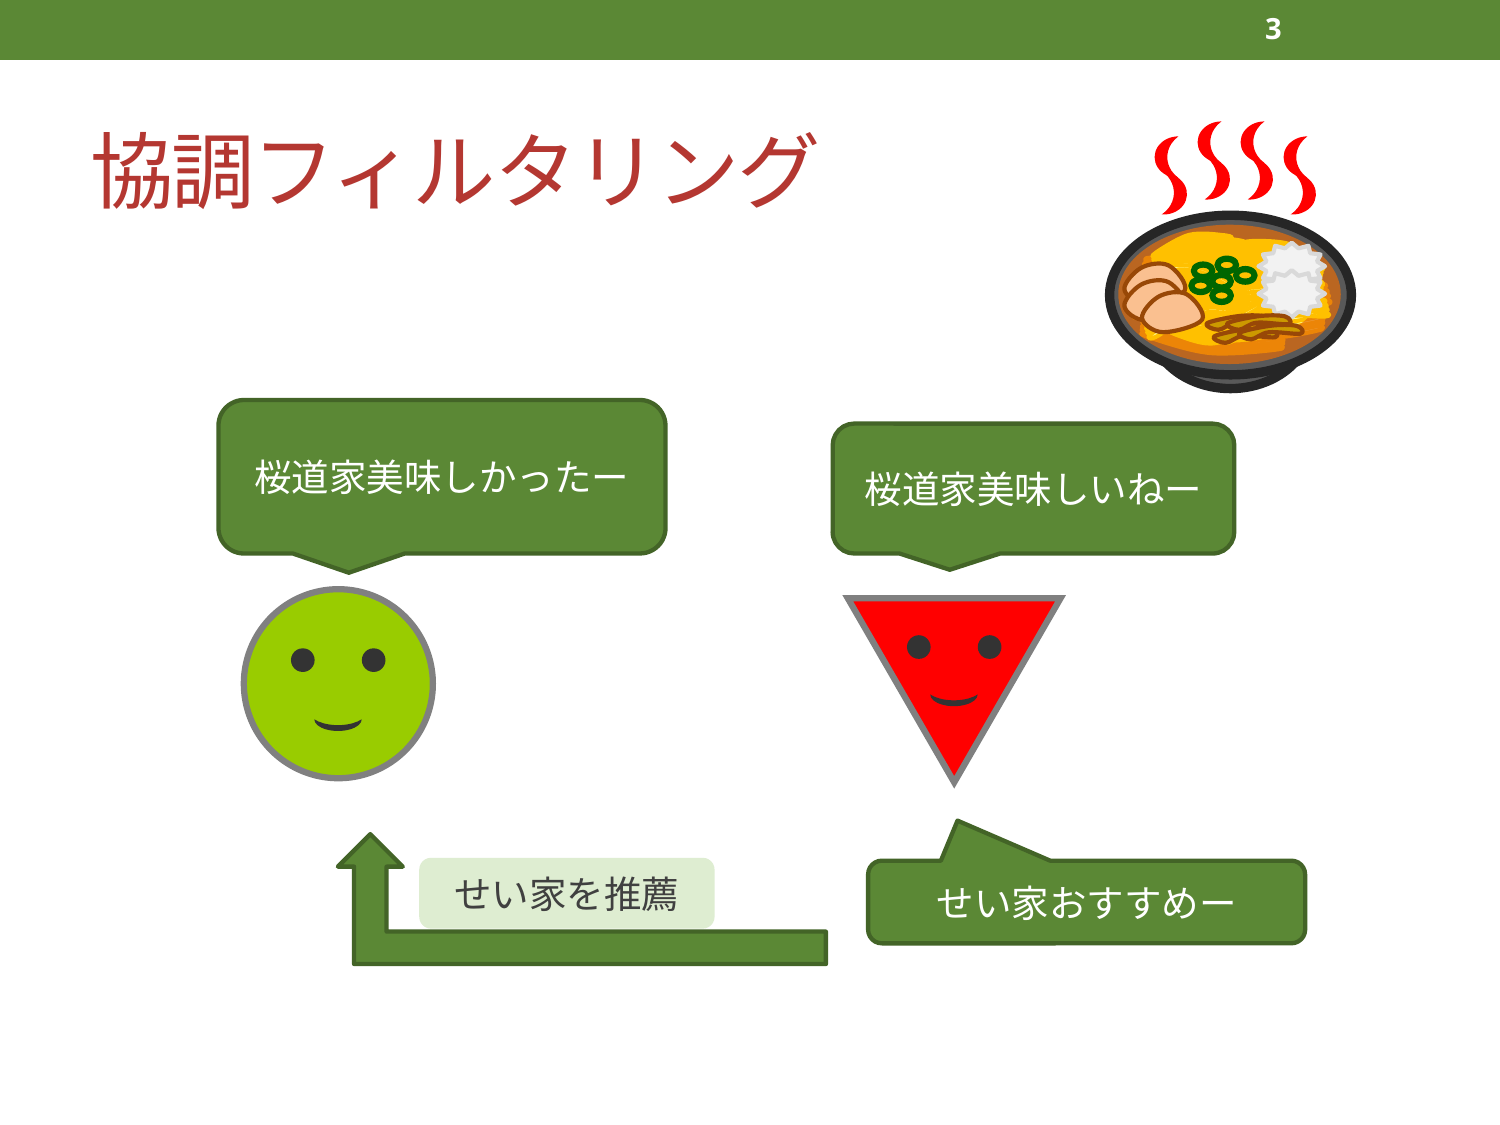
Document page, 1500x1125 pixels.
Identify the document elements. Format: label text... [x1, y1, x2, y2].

slide_number 3 [1250, 3, 1425, 57]
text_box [847, 597, 1061, 783]
text_box せい家を推薦 [417, 855, 717, 931]
text_box 桜道家美味しいねー [830, 421, 1237, 572]
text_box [1109, 121, 1352, 389]
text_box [243, 588, 434, 779]
text_box 桜道家美味しかったー [216, 397, 668, 575]
text_box [335, 831, 829, 967]
title 協調フィルタリング [75, 87, 1425, 250]
text_box せい家おすすめー [865, 818, 1308, 946]
